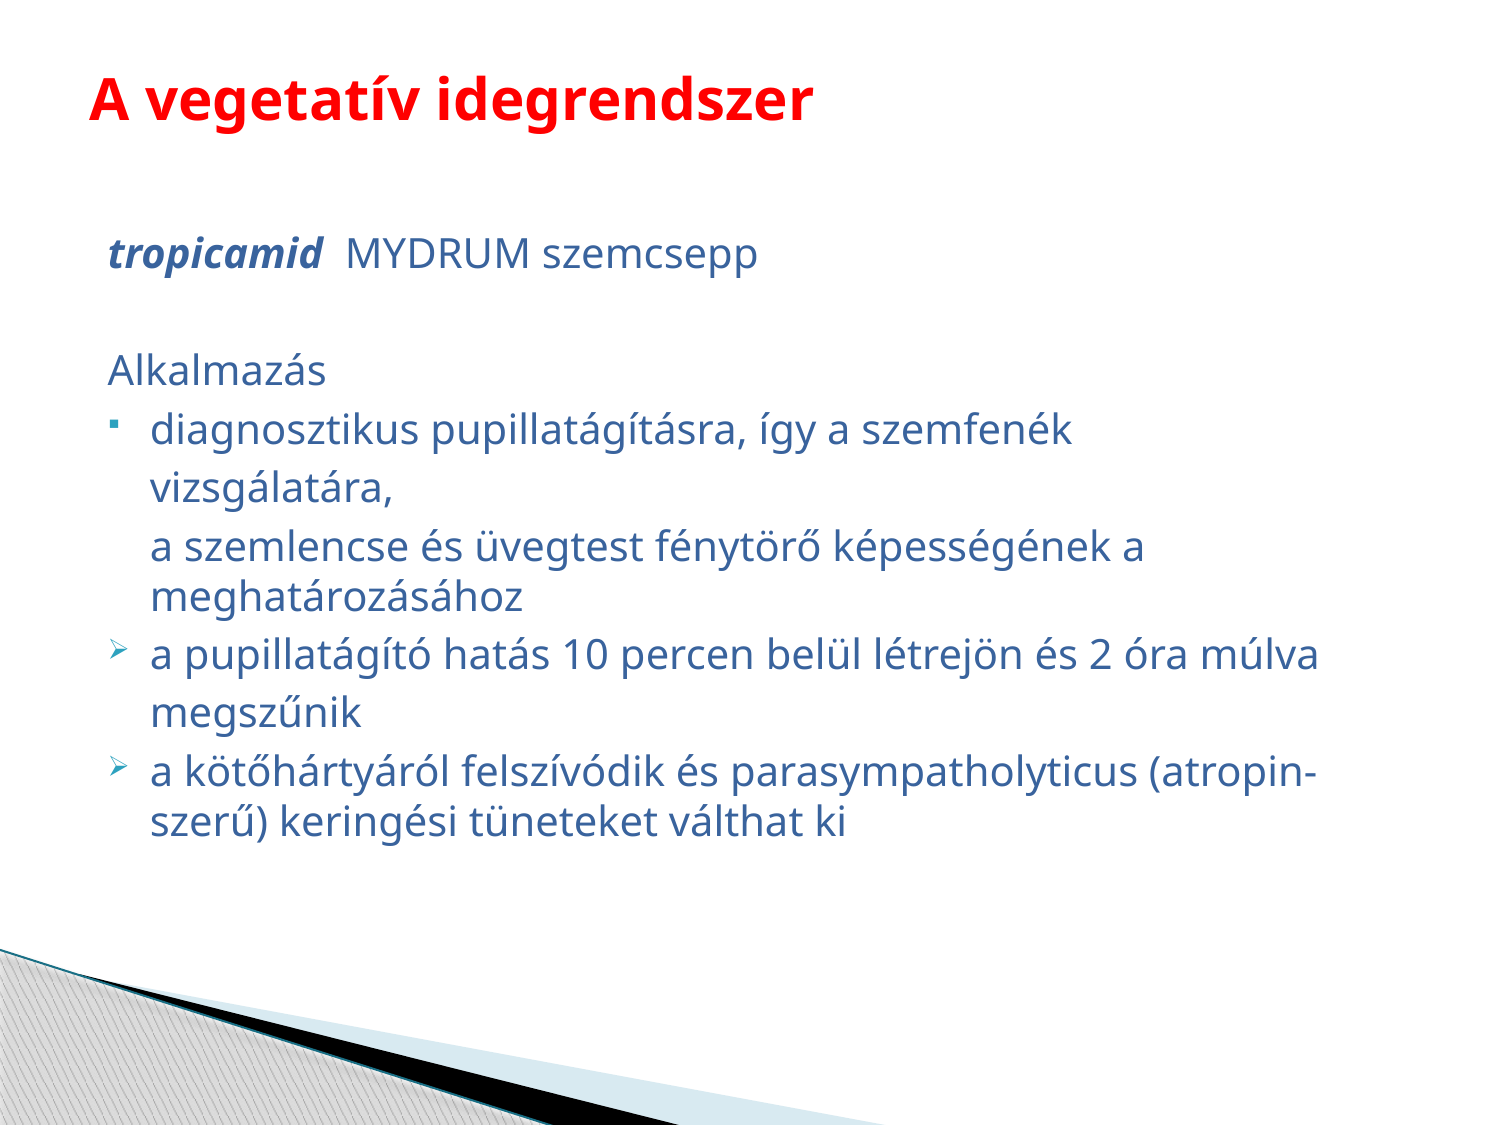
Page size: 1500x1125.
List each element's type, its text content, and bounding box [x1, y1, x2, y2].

title A vegetatív idegrendszer [75, 45, 1425, 149]
list tropicamid MYDRUM szemcsepp Alkalmazás diagnosztikus pupillatágításra, így a szemfenék vizsgálatára, a szemlencse és üvegtest fénytörő képességének a meghatározásához a pupillatágító hatás 10 percen belül létrejön és 2 óra múlva megszűnik a kötőhártyáról felszívódik és parasympatholyticus (atropin-szerű) keringési tüneteket válthat ki [75, 219, 1425, 1059]
